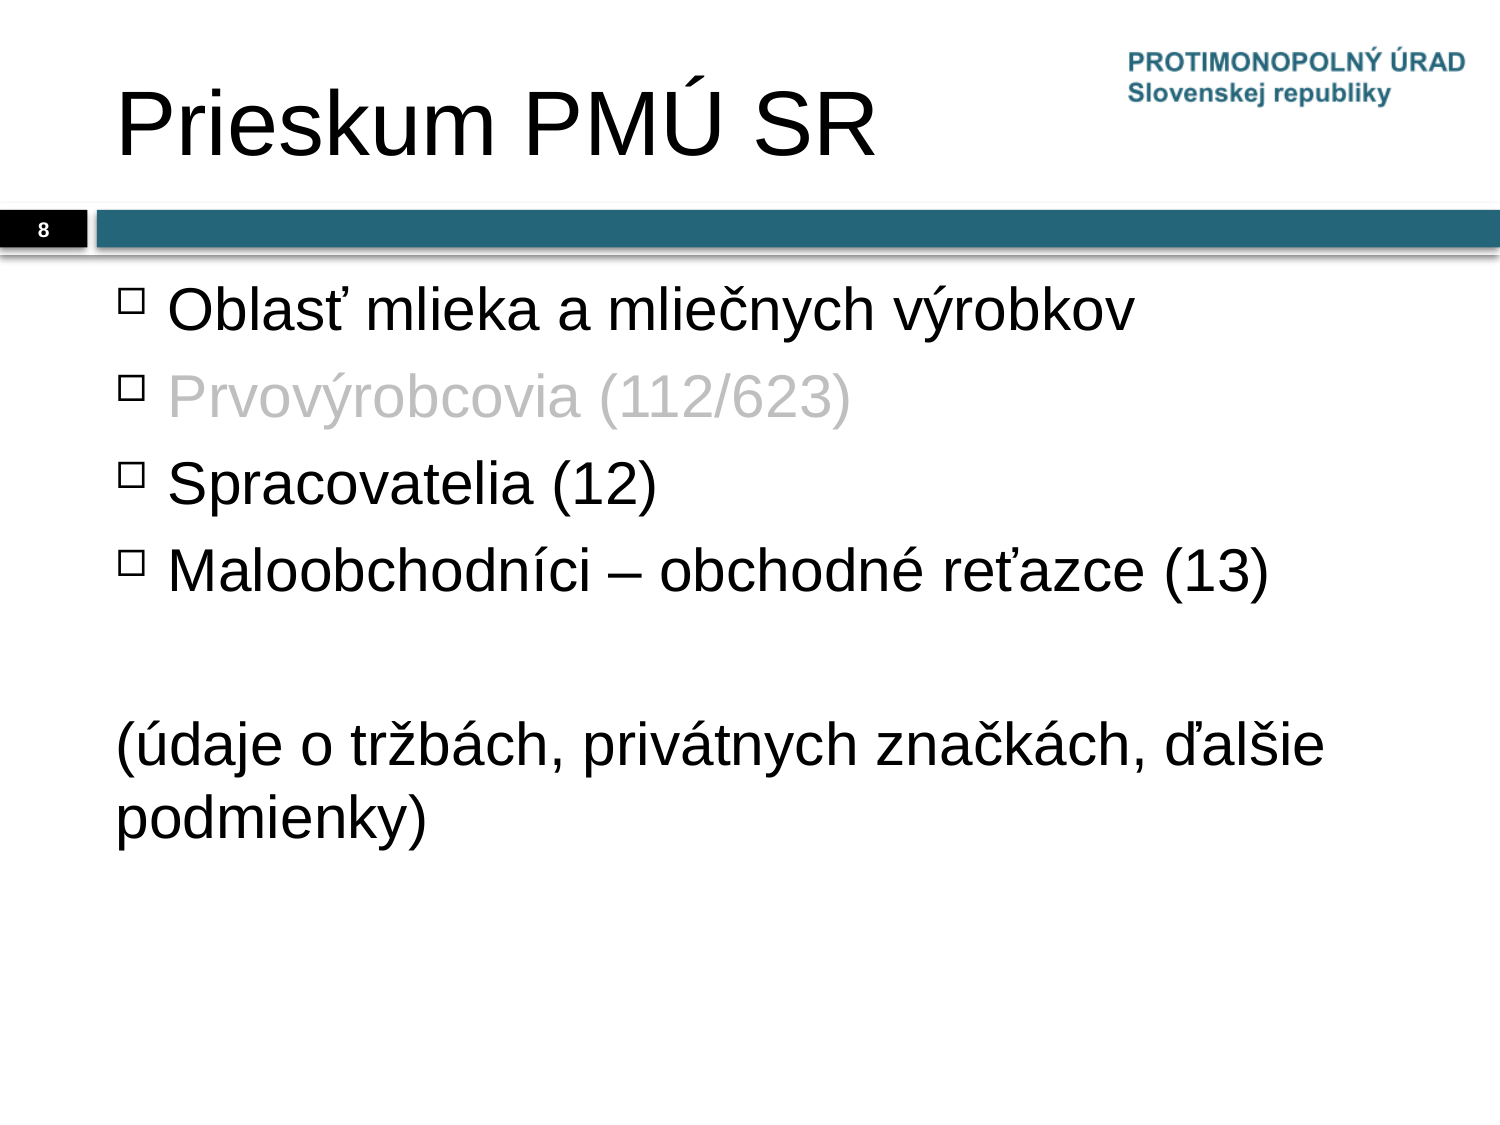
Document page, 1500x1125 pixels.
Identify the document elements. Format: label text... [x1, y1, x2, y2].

picture [1438, 41, 1469, 113]
title Prieskum PMÚ SR [100, 37, 1438, 200]
slide_number 8 [0, 208, 88, 249]
list Oblasť mlieka a mliečnych výrobkov Prvovýrobcovia (112/623) Spracovatelia (12) Maloobchodníci – obchodné reťazce (13) (údaje o tržbách, privátnych značkách, ďalšie podmienky) [100, 262, 1438, 1000]
